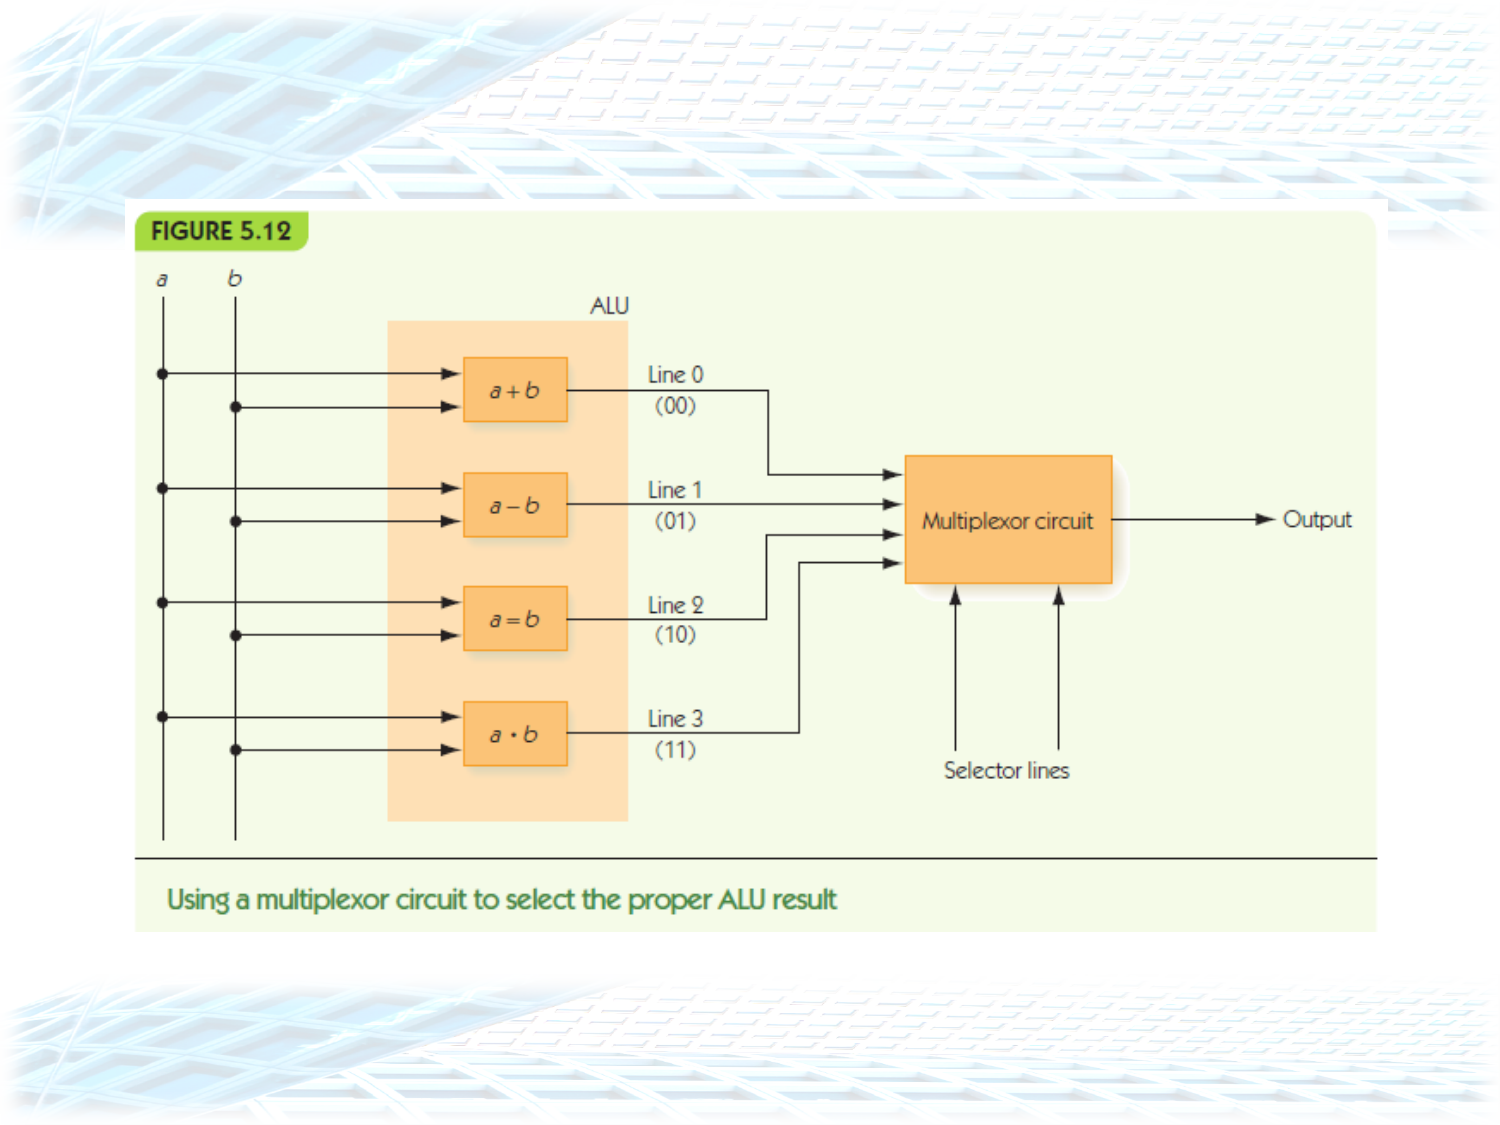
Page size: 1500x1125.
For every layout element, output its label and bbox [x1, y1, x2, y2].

picture [124, 199, 1388, 932]
